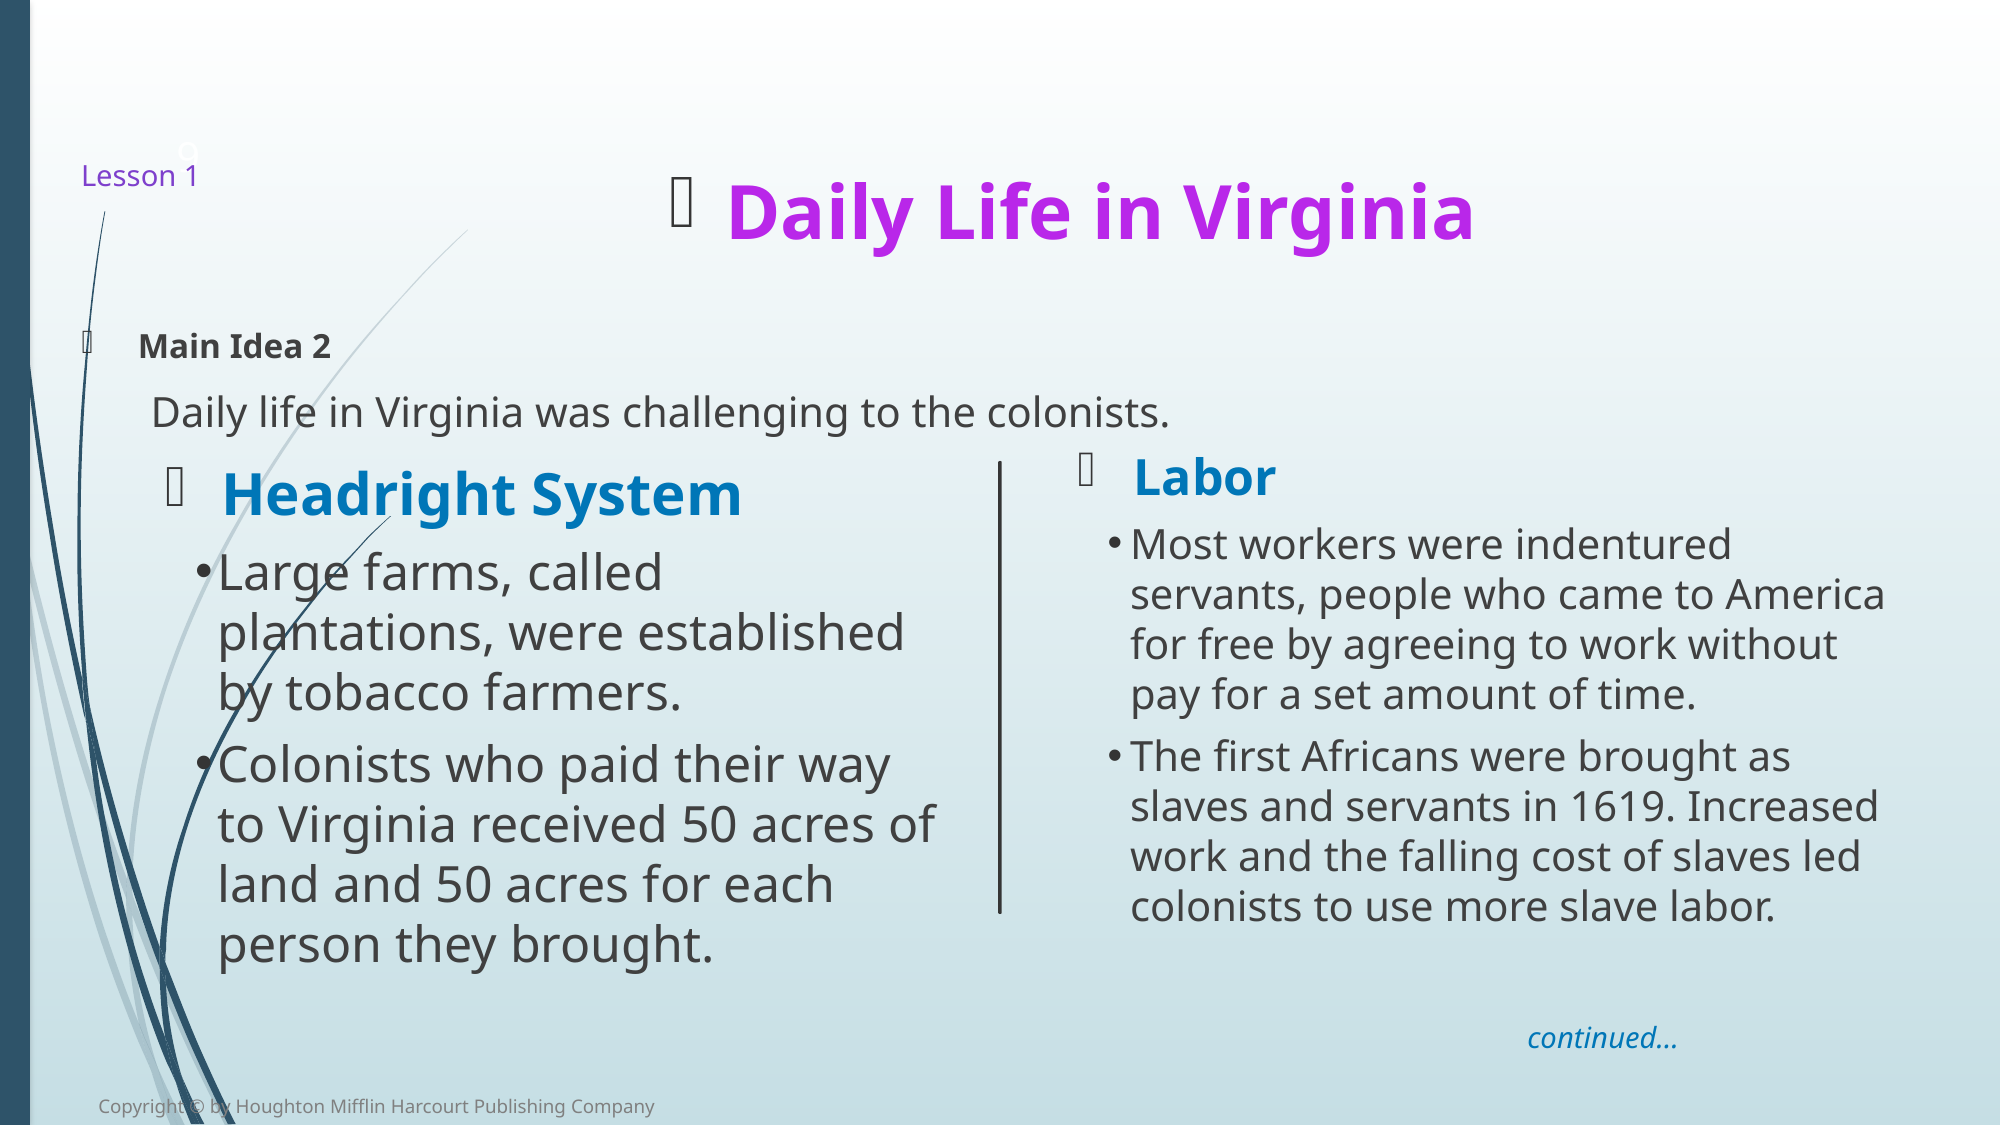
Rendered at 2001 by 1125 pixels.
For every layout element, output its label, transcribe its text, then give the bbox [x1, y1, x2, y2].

list Headright System Large farms, called plantations, were established by tobacco farmers. Colonists who paid their way to Virginia received 50 acres of land and 50 acres for each person they brought. [150, 450, 967, 1007]
list Labor Most workers were indentured servants, people who came to America for free by agreeing to work without pay for a set amount of time. The first Africans were brought as slaves and servants in 1619. Increased work and the falling cost of slaves led colonists to use more slave labor. [1062, 437, 1917, 995]
title Lesson 1 [66, 149, 584, 200]
text_box continued… [1512, 1012, 1700, 1063]
footer Copyright © by Houghton Mifflin Harcourt Publishing Company [83, 1087, 1300, 1125]
list Daily Life in Virginia [446, 156, 1700, 222]
slide_number 9 [87, 129, 216, 190]
list Main Idea 2 Daily life in Virginia was challenging to the colonists. [66, 318, 1934, 443]
